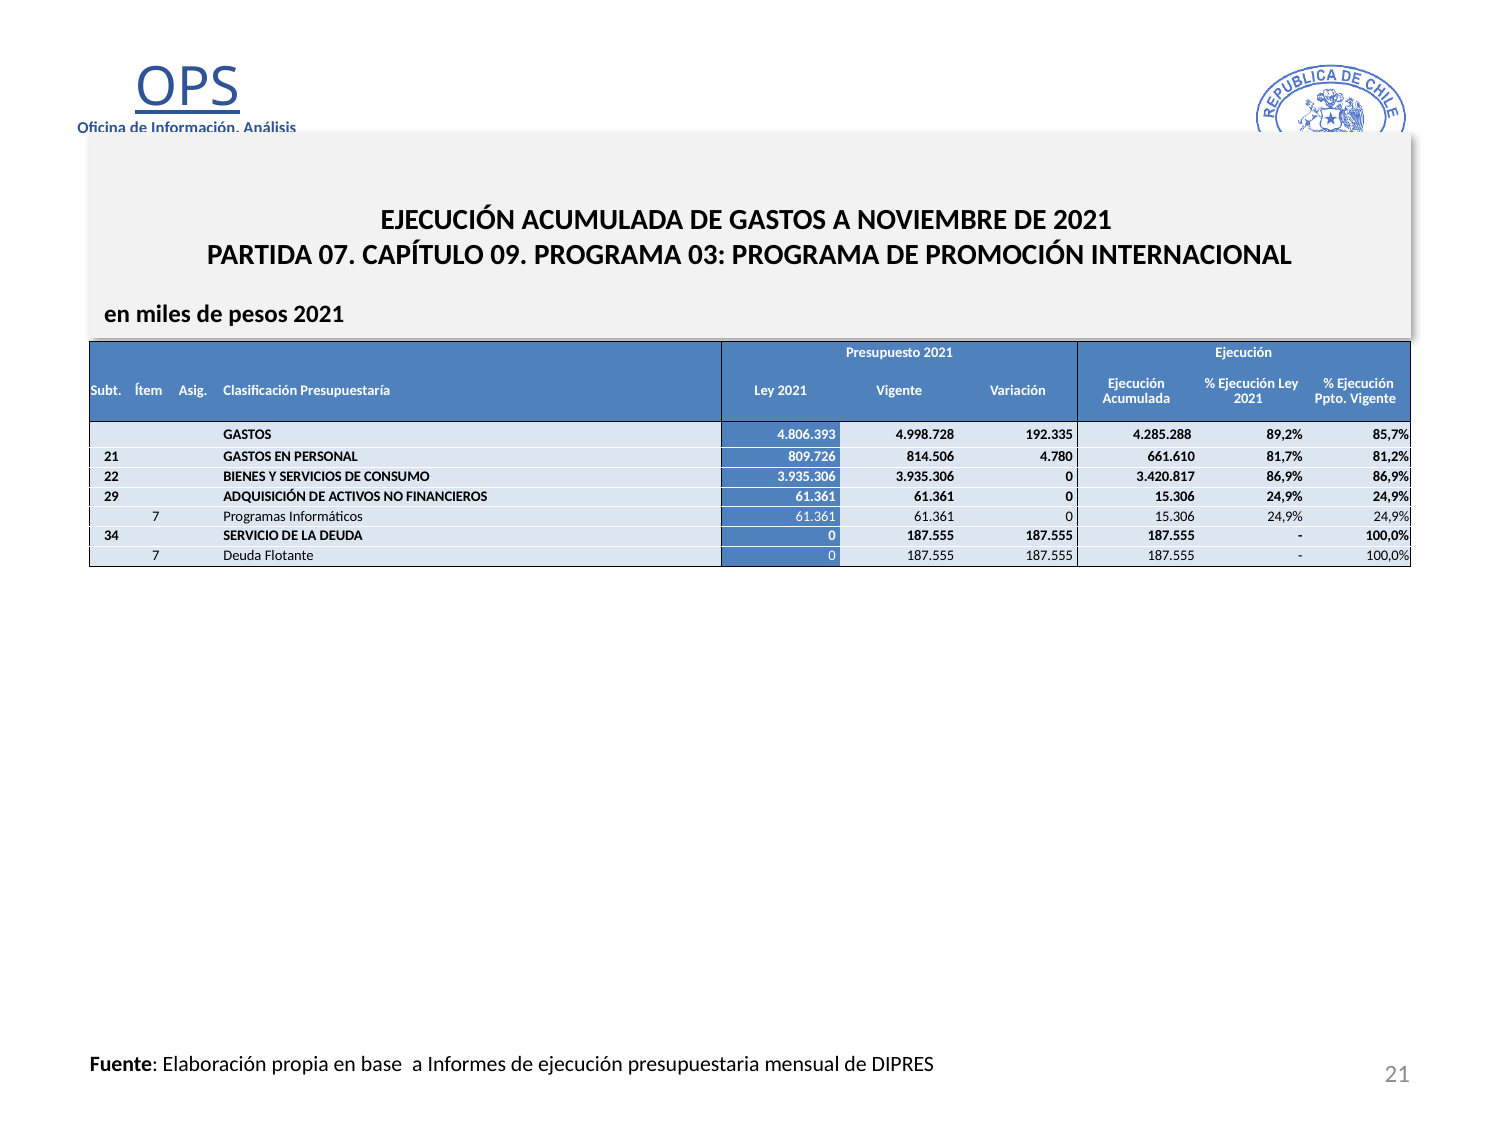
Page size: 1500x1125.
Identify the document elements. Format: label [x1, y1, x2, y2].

table_cell [90, 507, 721, 526]
table_header [722, 342, 1077, 361]
table_cell [1078, 527, 1410, 546]
table_cell [90, 547, 721, 566]
table_cell [1078, 422, 1410, 447]
table_cell [90, 488, 721, 506]
table_cell [722, 468, 1077, 487]
table_header [90, 342, 721, 361]
table_header [1078, 342, 1410, 361]
table_cell [1078, 361, 1410, 421]
slide_number [1074, 1042, 1425, 1103]
table_cell [722, 361, 1077, 421]
table_cell [1078, 507, 1410, 526]
picture [1240, 58, 1420, 175]
table_cell [722, 527, 1077, 546]
table_cell [722, 422, 1077, 447]
table_cell [90, 422, 721, 447]
table_cell [722, 507, 1077, 526]
table_cell [90, 448, 721, 467]
table_cell [1078, 547, 1410, 566]
table_cell [722, 488, 1077, 506]
table_cell [1078, 488, 1410, 506]
table_cell [1078, 448, 1410, 467]
table_cell [90, 361, 721, 421]
text_box [89, 290, 1391, 341]
table_cell [722, 547, 1077, 566]
table_cell [90, 468, 721, 487]
table_cell [722, 448, 1077, 467]
table_cell [1078, 468, 1410, 487]
table_cell [90, 527, 721, 546]
title [89, 132, 1411, 337]
